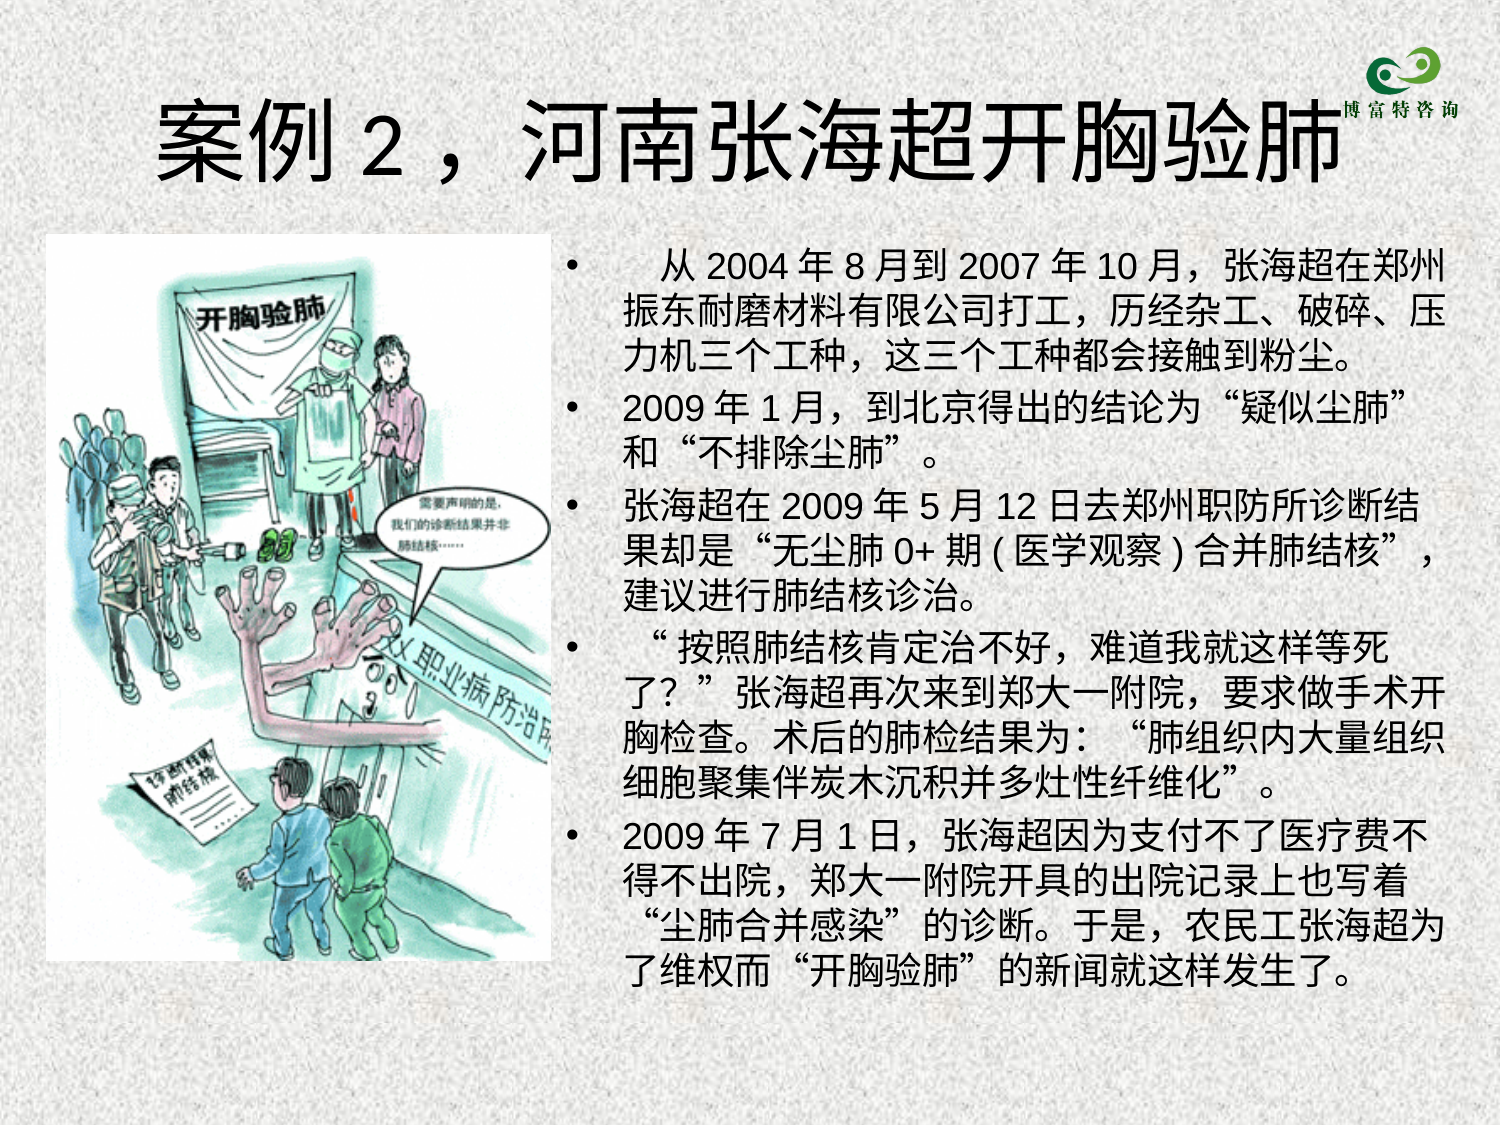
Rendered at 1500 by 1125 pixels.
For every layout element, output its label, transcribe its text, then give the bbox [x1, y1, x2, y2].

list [46, 234, 552, 962]
title 案例2，河南张海超开胸验肺 [75, 45, 1425, 233]
picture [0, 0, 1500, 1125]
text_box 从2004年8月到2007年10月，张海超在郑州振东耐磨材料有限公司打工，历经杂工、破碎、压力机三个工种，这三个工种都会接触到粉尘。 2009年1月，到北京得出的结论为“疑似尘肺”和“不排除尘肺”。 张海超在2009年5月12日去郑州职防所诊断结果却是“无尘肺0+期(医学观察)合并肺结核”，建议进行肺结核诊治。 “按照肺结核肯定治不好，难道我就这样等死了？”张海超再次来到郑大一附院，要求做手术开胸检查。术后的肺检结果为：“肺组织内大量组织细胞聚集伴炭木沉积并多灶性纤维化”。 2009年7月1日，张海超因为支付不了医疗费不得不出院，郑大一附院开具的出院记录上也写着“尘肺合并感染”的诊断。于是，农民工张海超为了维权而“开胸验肺”的新闻就这样发生了。 [550, 234, 1465, 1090]
